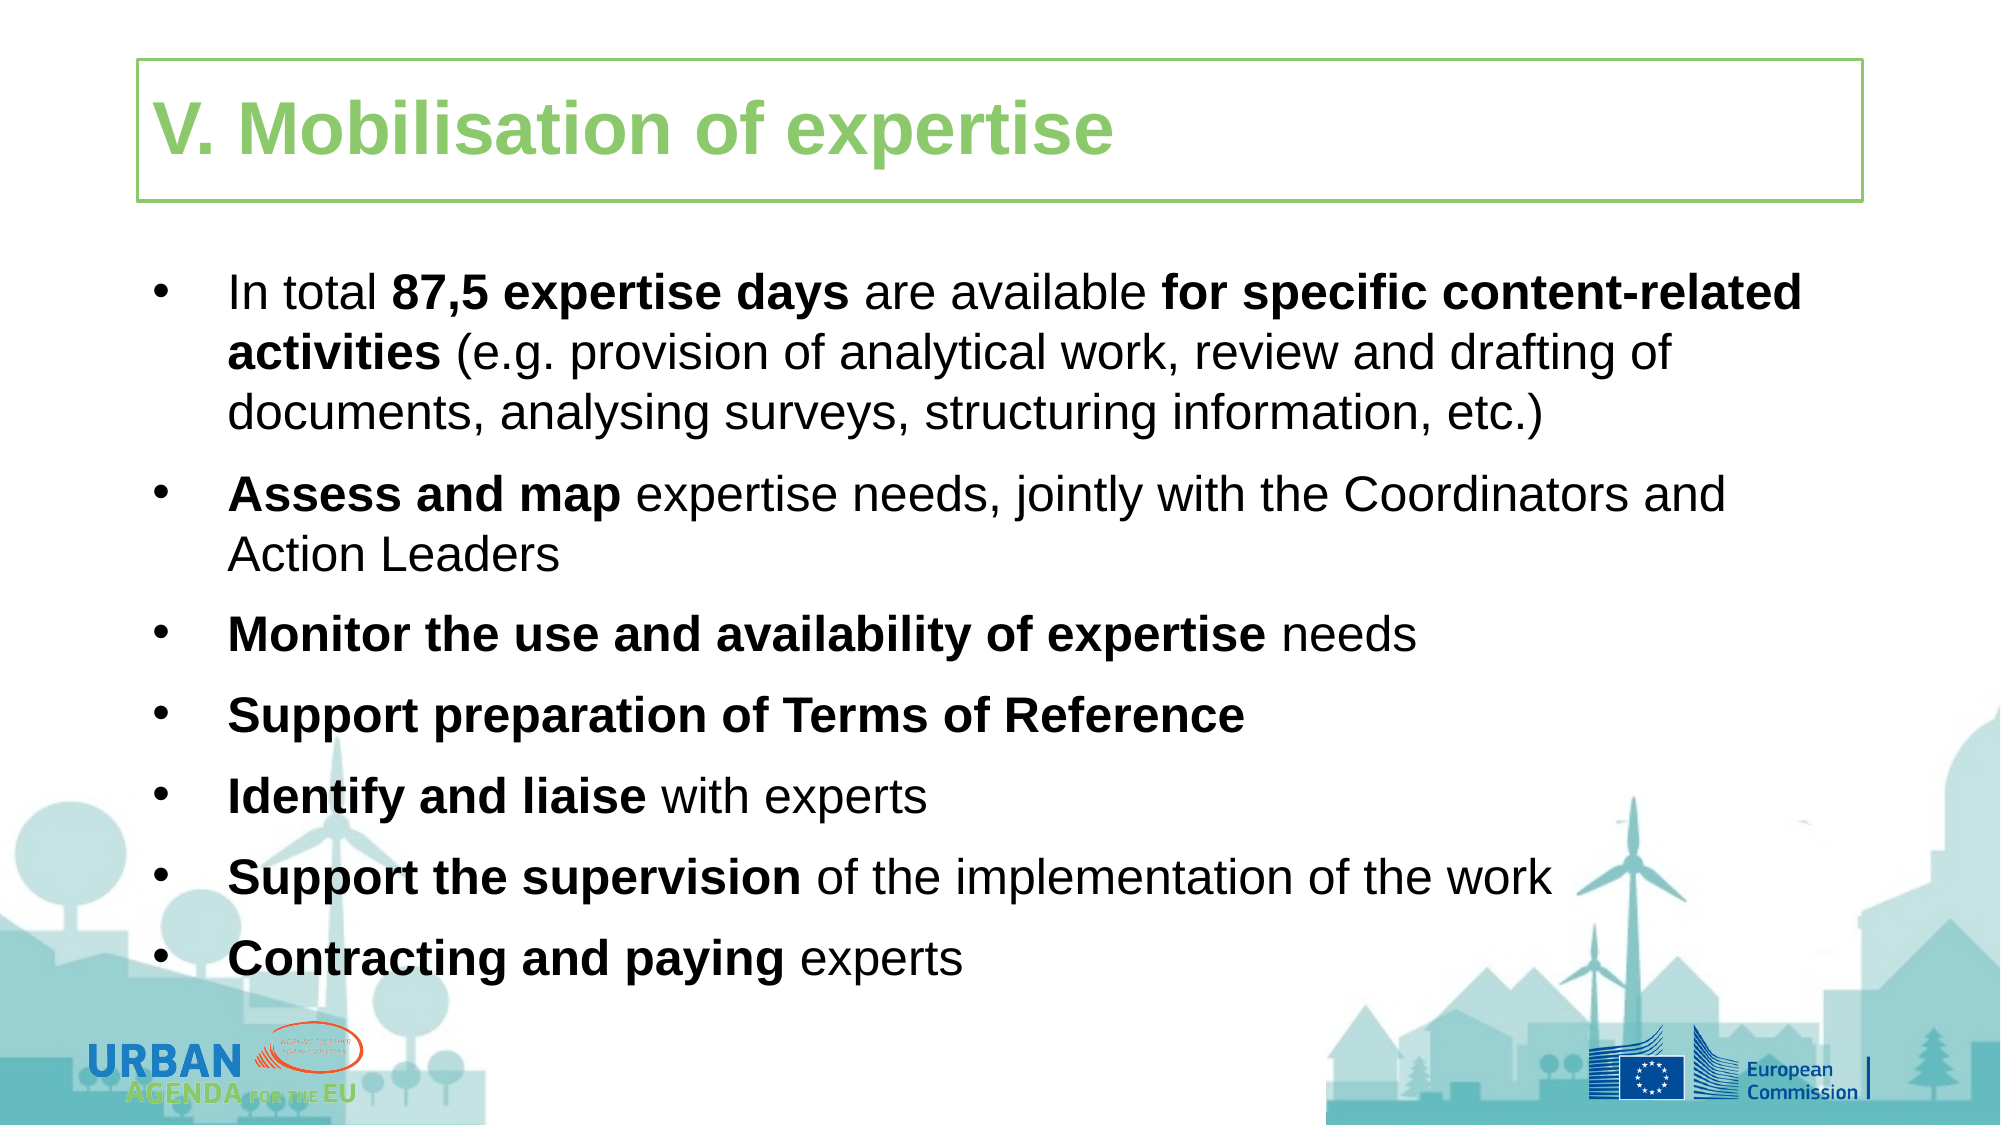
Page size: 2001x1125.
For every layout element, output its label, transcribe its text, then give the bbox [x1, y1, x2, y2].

list In total 87,5 expertise days are available for specific content-related activities (e.g. provision of analytical work, review and drafting of documents, analysing surveys, structuring information, etc.) Assess and map expertise needs, jointly with the Coordinators and Action Leaders Monitor the use and availability of expertise needs Support preparation of Terms of Reference Identify and liaise with experts Support the supervision of the implementation of the work Contracting and paying experts [137, 252, 1863, 967]
picture [1326, 624, 2001, 1125]
title V. Mobilisation of expertise [136, 58, 1864, 203]
picture [0, 609, 496, 1125]
